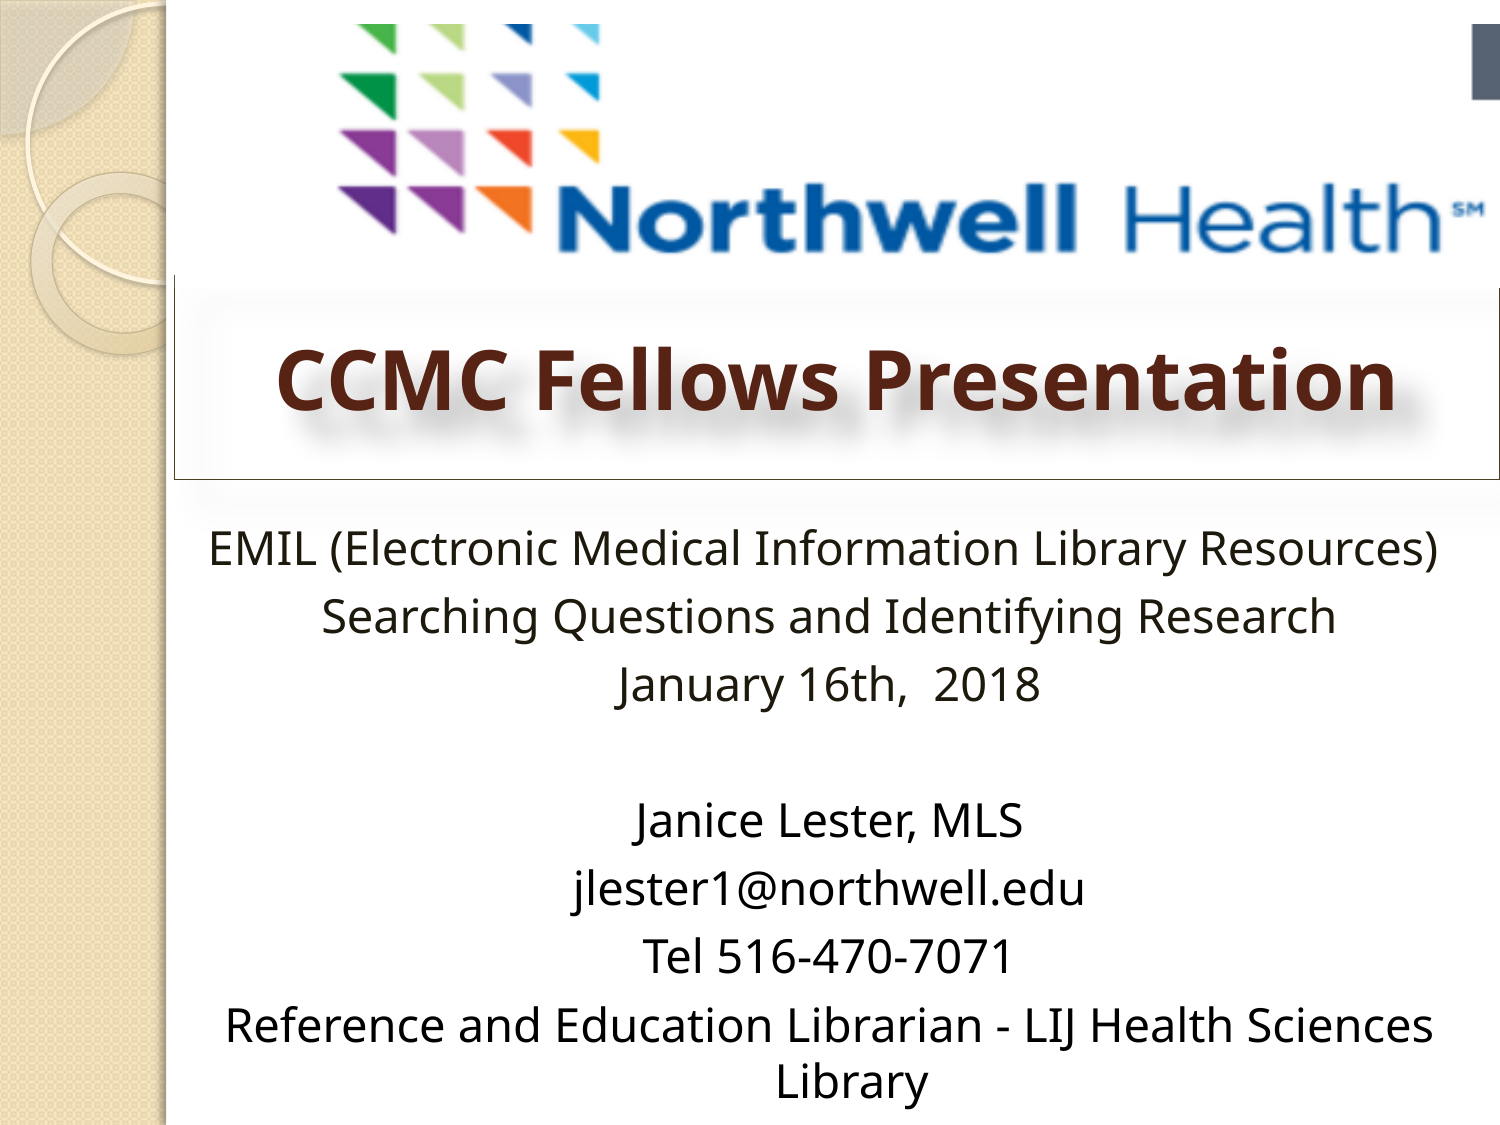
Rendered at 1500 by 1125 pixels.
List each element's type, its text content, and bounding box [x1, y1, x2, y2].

picture [174, 24, 1500, 288]
list EMIL (Electronic Medical Information Library Resources) Searching Questions and Identifying Research January 16th, 2018 Janice Lester, MLS jlester1@northwell.edu Tel 516-470-7071 Reference and Education Librarian - LIJ Health Sciences Library [146, 287, 1500, 1125]
